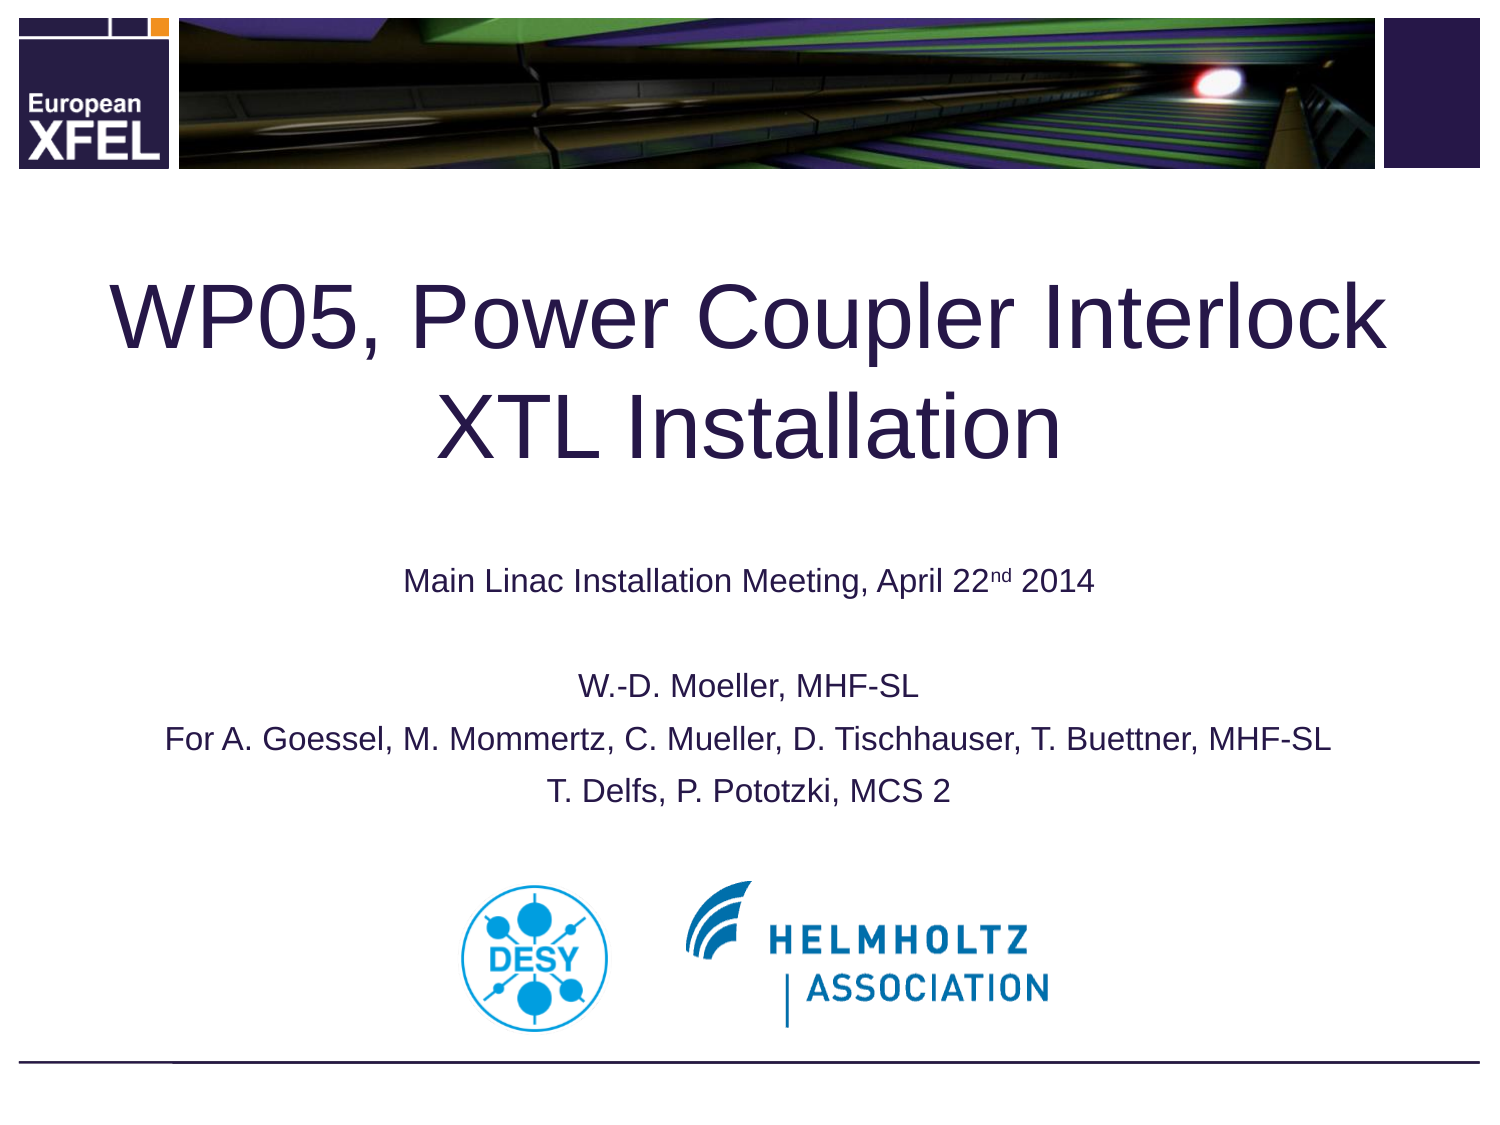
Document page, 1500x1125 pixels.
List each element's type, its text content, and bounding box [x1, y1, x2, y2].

picture [179, 18, 1375, 169]
picture [453, 877, 616, 1040]
title WP05, Power Coupler Interlock XTL Installation [66, 215, 1433, 519]
picture [686, 881, 1048, 1028]
picture [19, 18, 169, 169]
subtitle Main Linac Installation Meeting, April 22nd 2014 W.-D. Moeller, MHF-SL For A. Goessel, M. Mommertz, C. Mueller, D. Tischhauser, T. Buettner, MHF-SL T. Delfs, P. Pototzki, MCS 2 [66, 559, 1433, 836]
